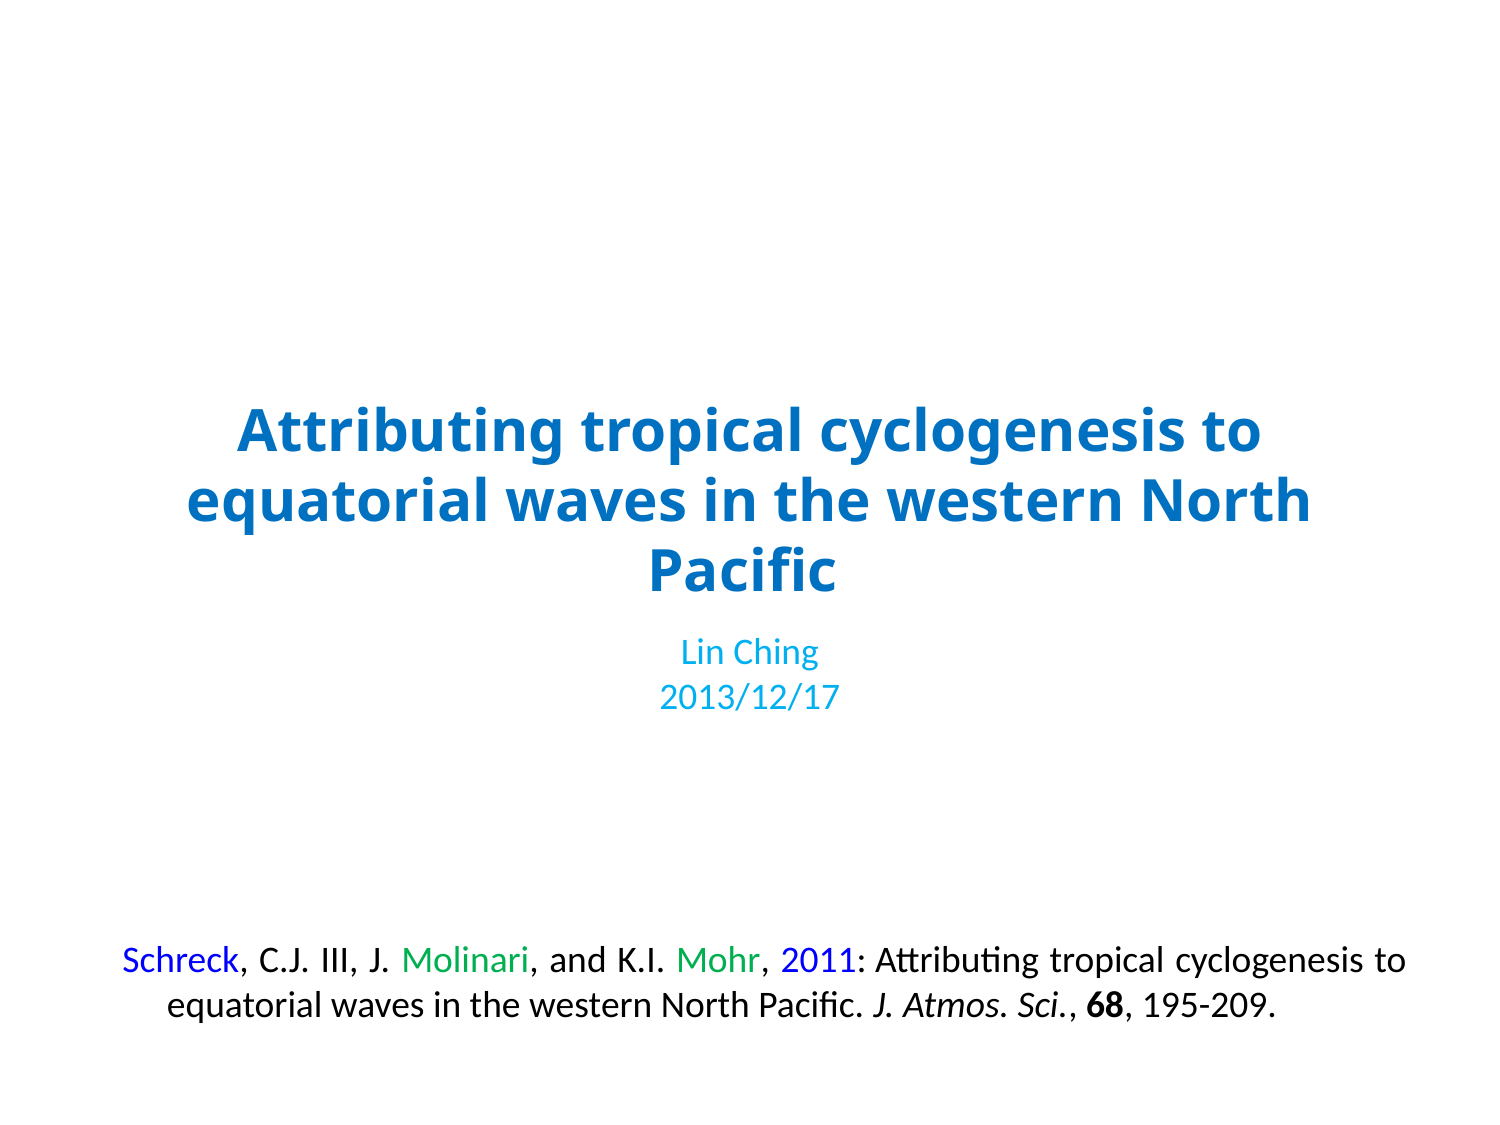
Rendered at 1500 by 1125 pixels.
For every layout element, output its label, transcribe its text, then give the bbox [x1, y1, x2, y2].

text_box Lin Ching 2013/12/17 [644, 619, 856, 725]
text_box Attributing tropical cyclogenesis to equatorial waves in the western North Pacific [78, 385, 1422, 611]
text_box Schreck, C.J. III, J. Molinari, and K.I. Mohr, 2011: Attributing tropical cyclogenesis to equatorial waves in the western North Pacific. J. Atmos. Sci., 68, 195-209. [78, 928, 1422, 1033]
